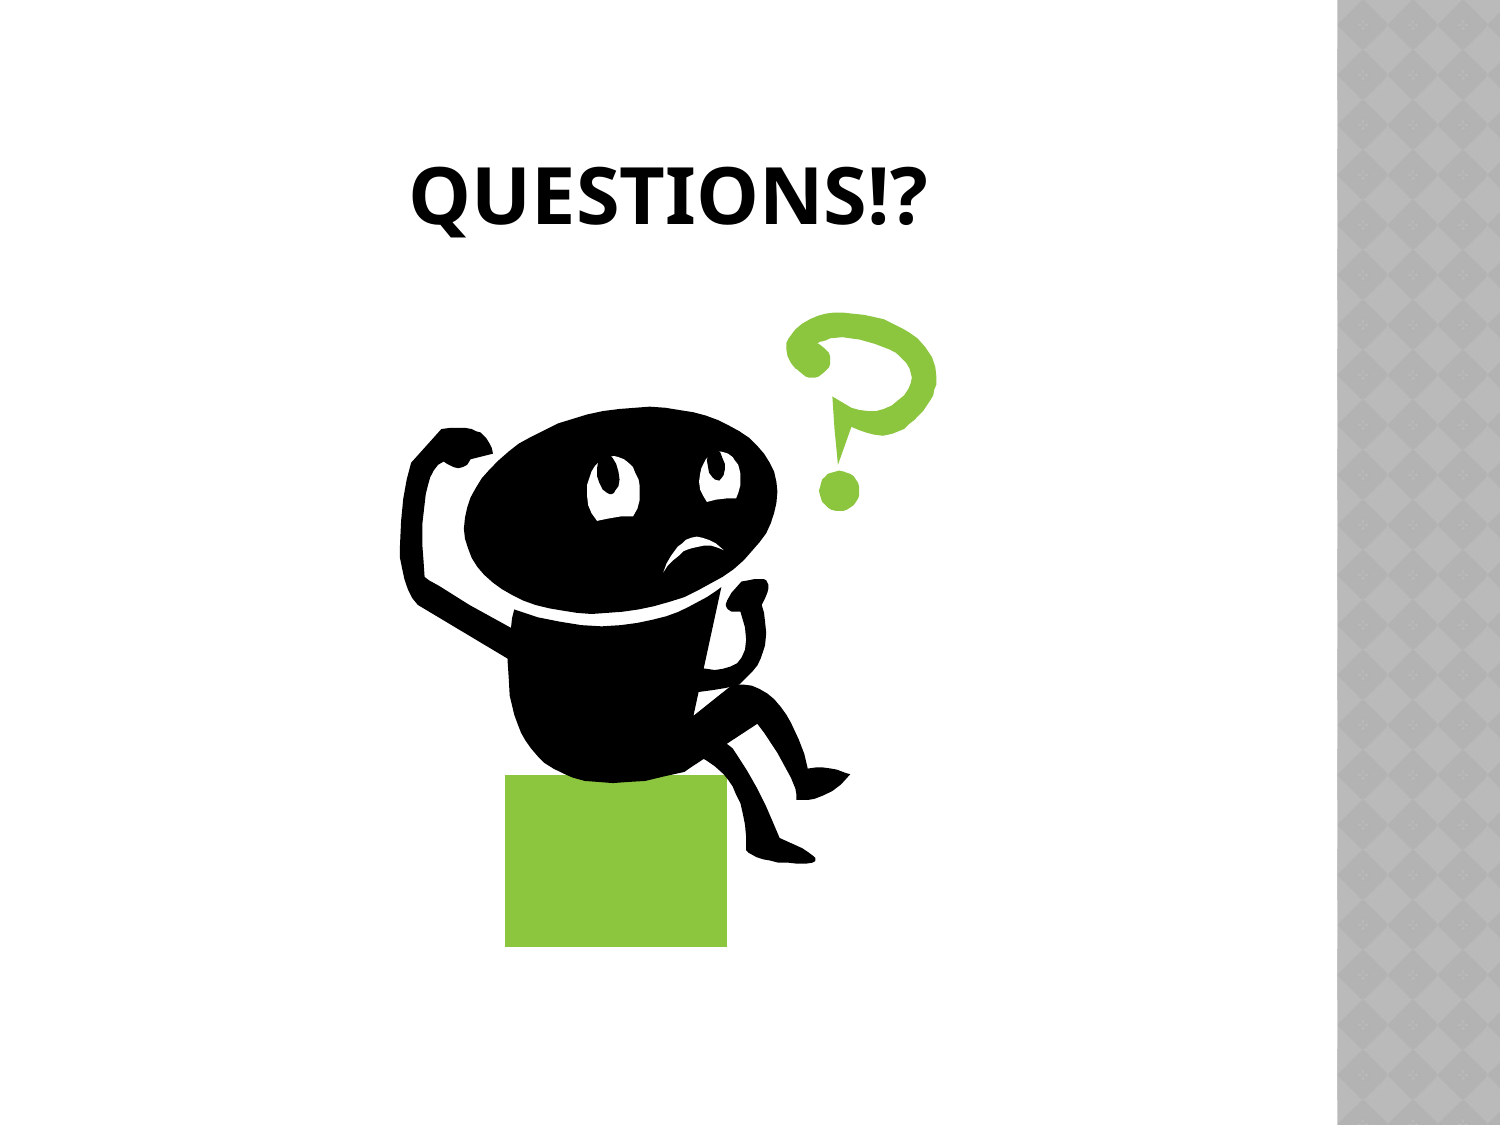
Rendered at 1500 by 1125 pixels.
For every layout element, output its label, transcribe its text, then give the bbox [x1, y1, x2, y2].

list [399, 312, 937, 947]
title Questions!? [75, 52, 1263, 240]
